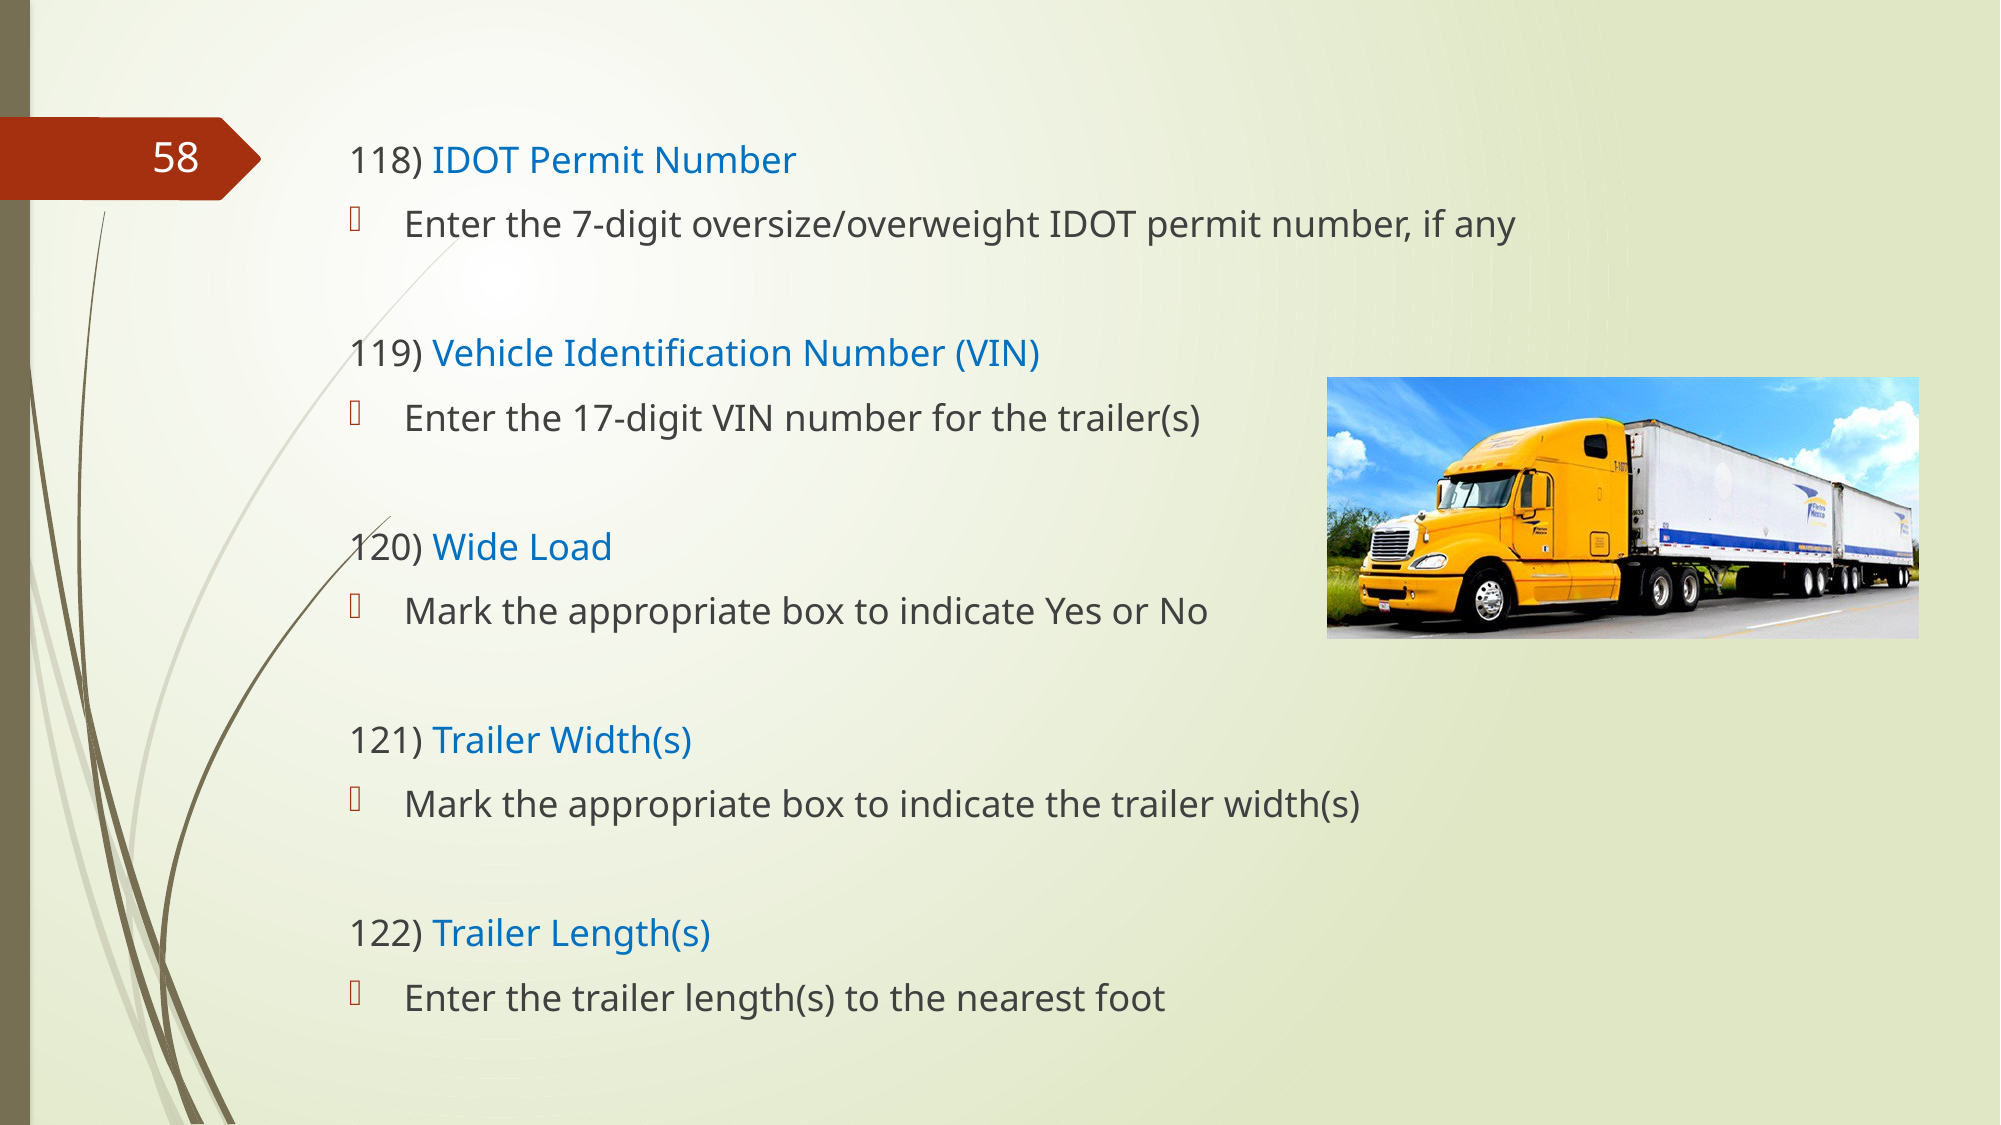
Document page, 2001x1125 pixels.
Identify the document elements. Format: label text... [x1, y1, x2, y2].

list 118) IDOT Permit Number Enter the 7-digit oversize/overweight IDOT permit number, if any 119) Vehicle Identification Number (VIN) Enter the 17-digit VIN number for the trailer(s) 120) Wide Load Mark the appropriate box to indicate Yes or No 121) Trailer Width(s) Mark the appropriate box to indicate the trailer width(s) 122) Trailer Length(s) Enter the trailer length(s) to the nearest foot [333, 129, 1602, 1028]
picture [1326, 377, 1920, 640]
slide_number 58 [87, 129, 216, 190]
